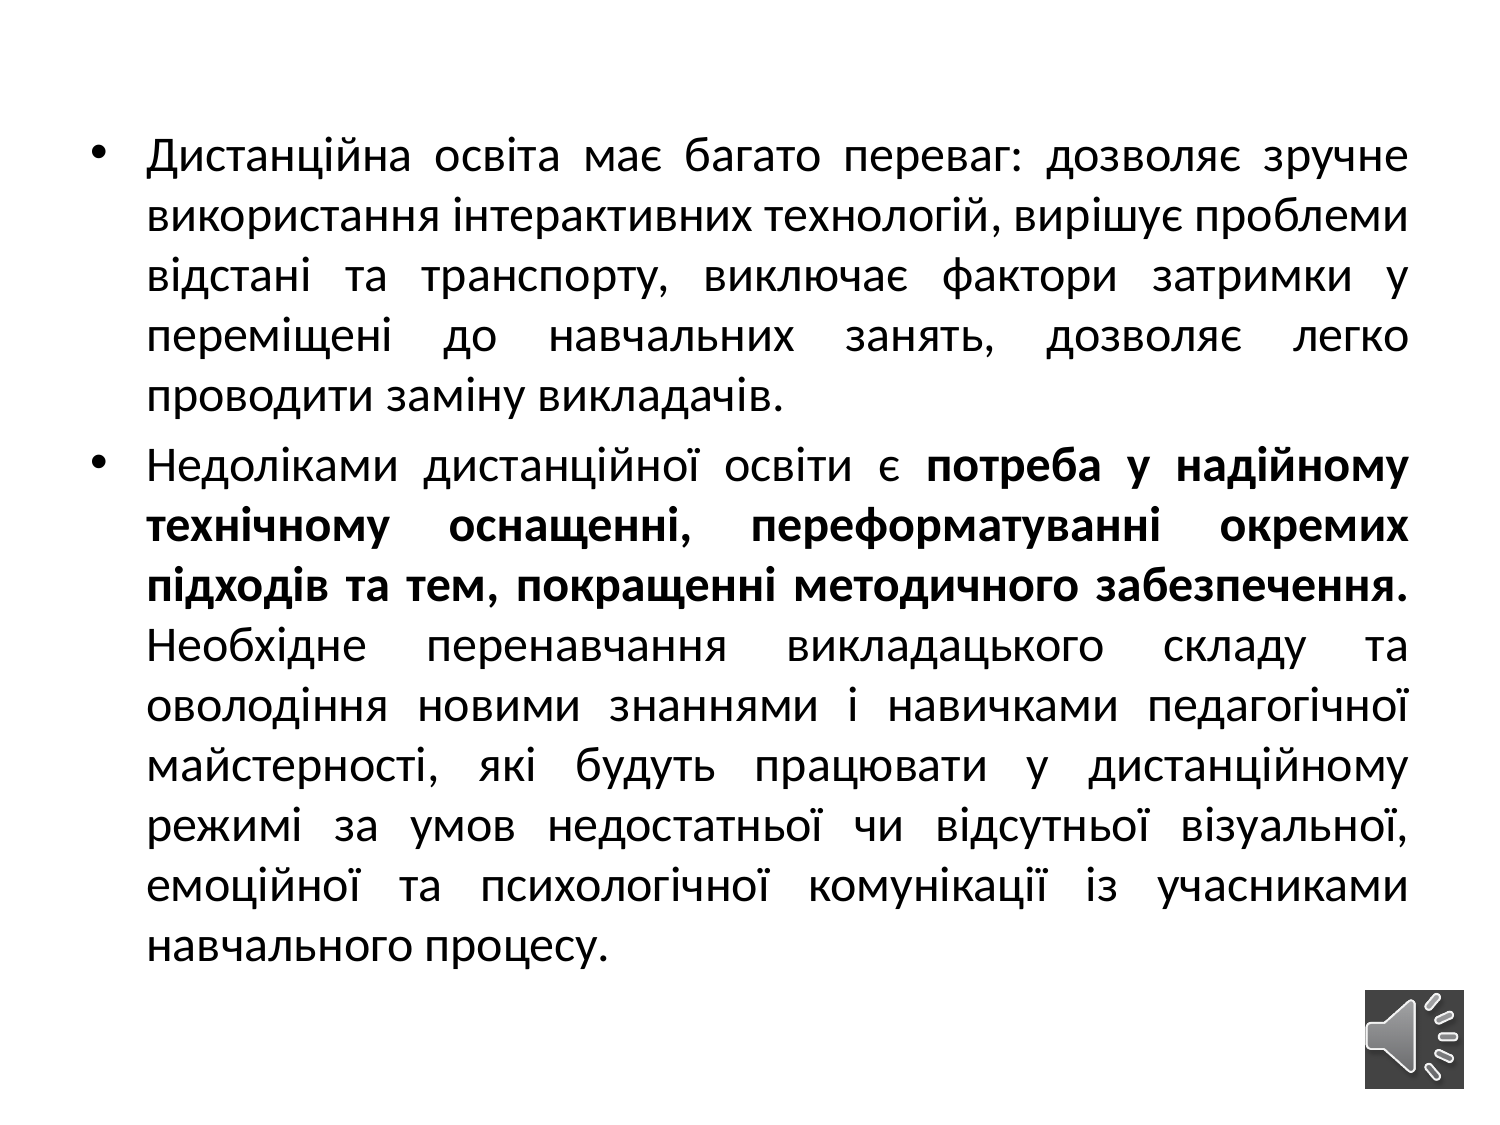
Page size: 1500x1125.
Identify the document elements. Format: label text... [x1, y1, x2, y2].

picture [1364, 989, 1465, 1090]
list Дистанційна освіта має багато переваг: дозволяє зручне використання інтерактивних технологій, вирішує проблеми відстані та транспорту, виключає фактори затримки у переміщені до навчальних занять, дозволяє легко проводити заміну викладачів. Недоліками дистанційної освіти є потреба у надійному технічному оснащенні, переформатуванні окремих підходів та тем, покращенні методичного забезпечення. Необхідне перенавчання викладацького складу та оволодіння новими знаннями і навичками педагогічної майстерності, які будуть працювати у дистанційному режимі за умов недостатньої чи відсутньої візуальної, емоційної та психологічної комунікації із учасниками навчального процесу. [75, 113, 1425, 1005]
